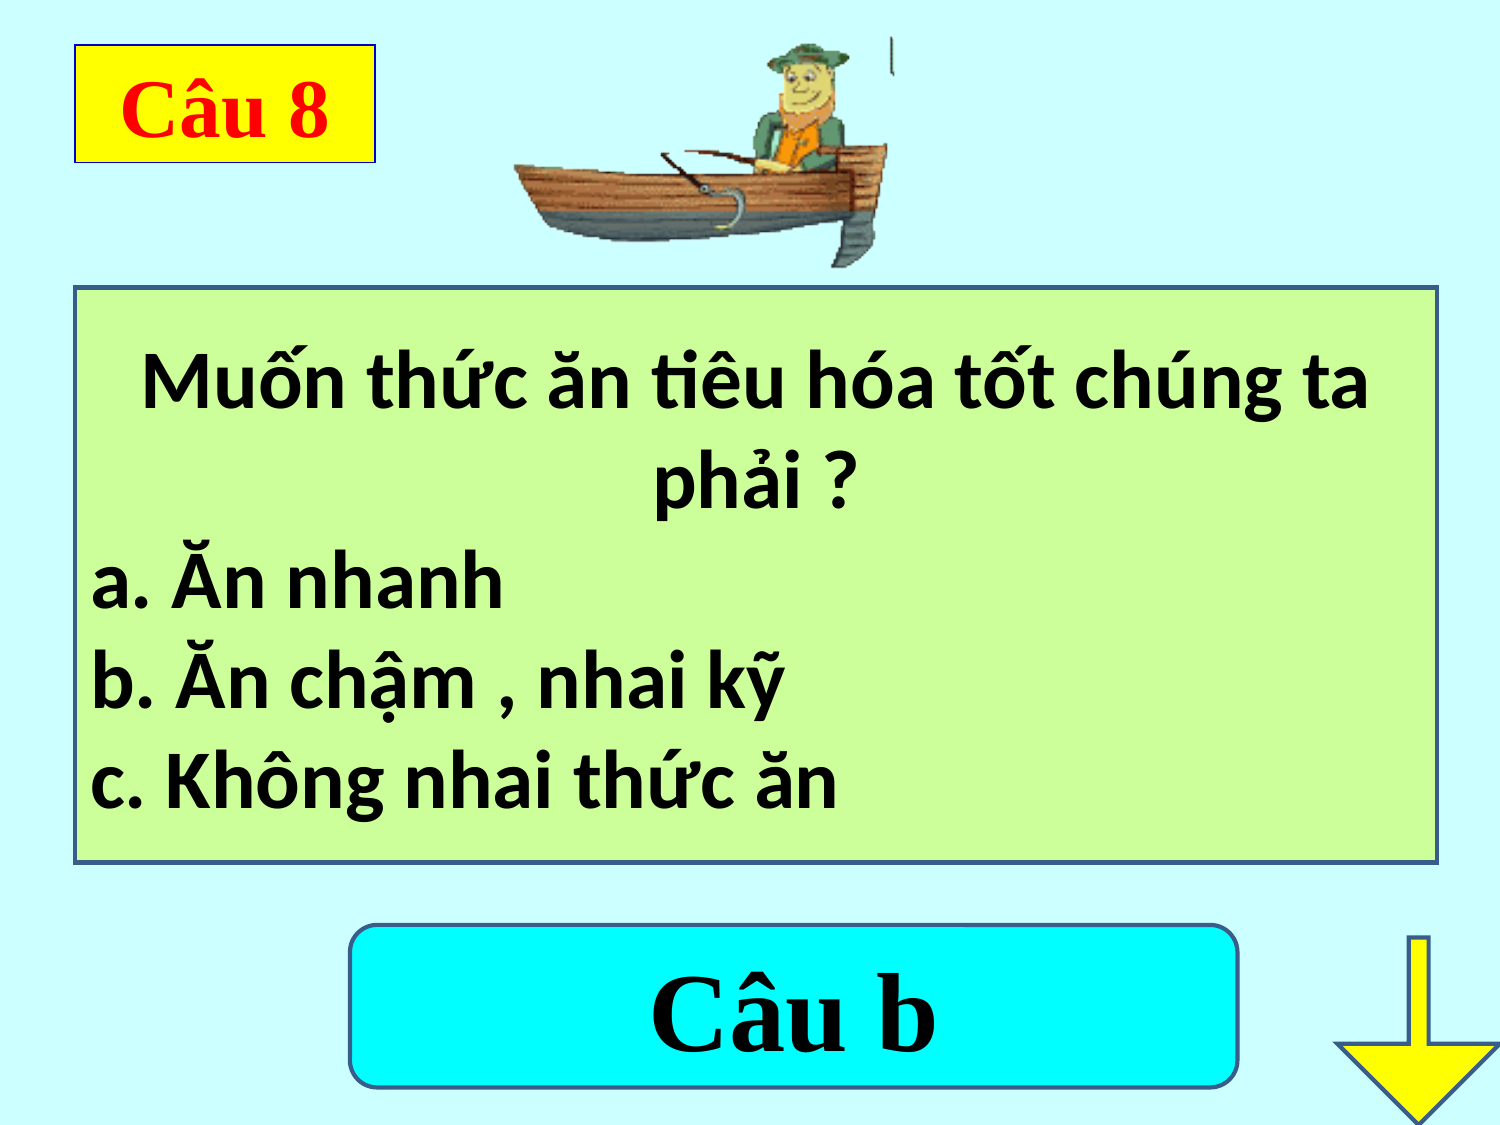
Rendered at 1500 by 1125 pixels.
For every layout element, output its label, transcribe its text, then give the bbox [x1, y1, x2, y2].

text_box Muốn thức ăn tiêu hóa tốt chúng ta phải ? a. Ăn nhanh b. Ăn chậm , nhai kỹ c. Không nhai thức ăn [74, 287, 1438, 863]
title Câu 8 [75, 45, 375, 163]
picture [474, 0, 938, 322]
text_box [1337, 937, 1500, 1125]
text_box Câu b [349, 924, 1238, 1088]
